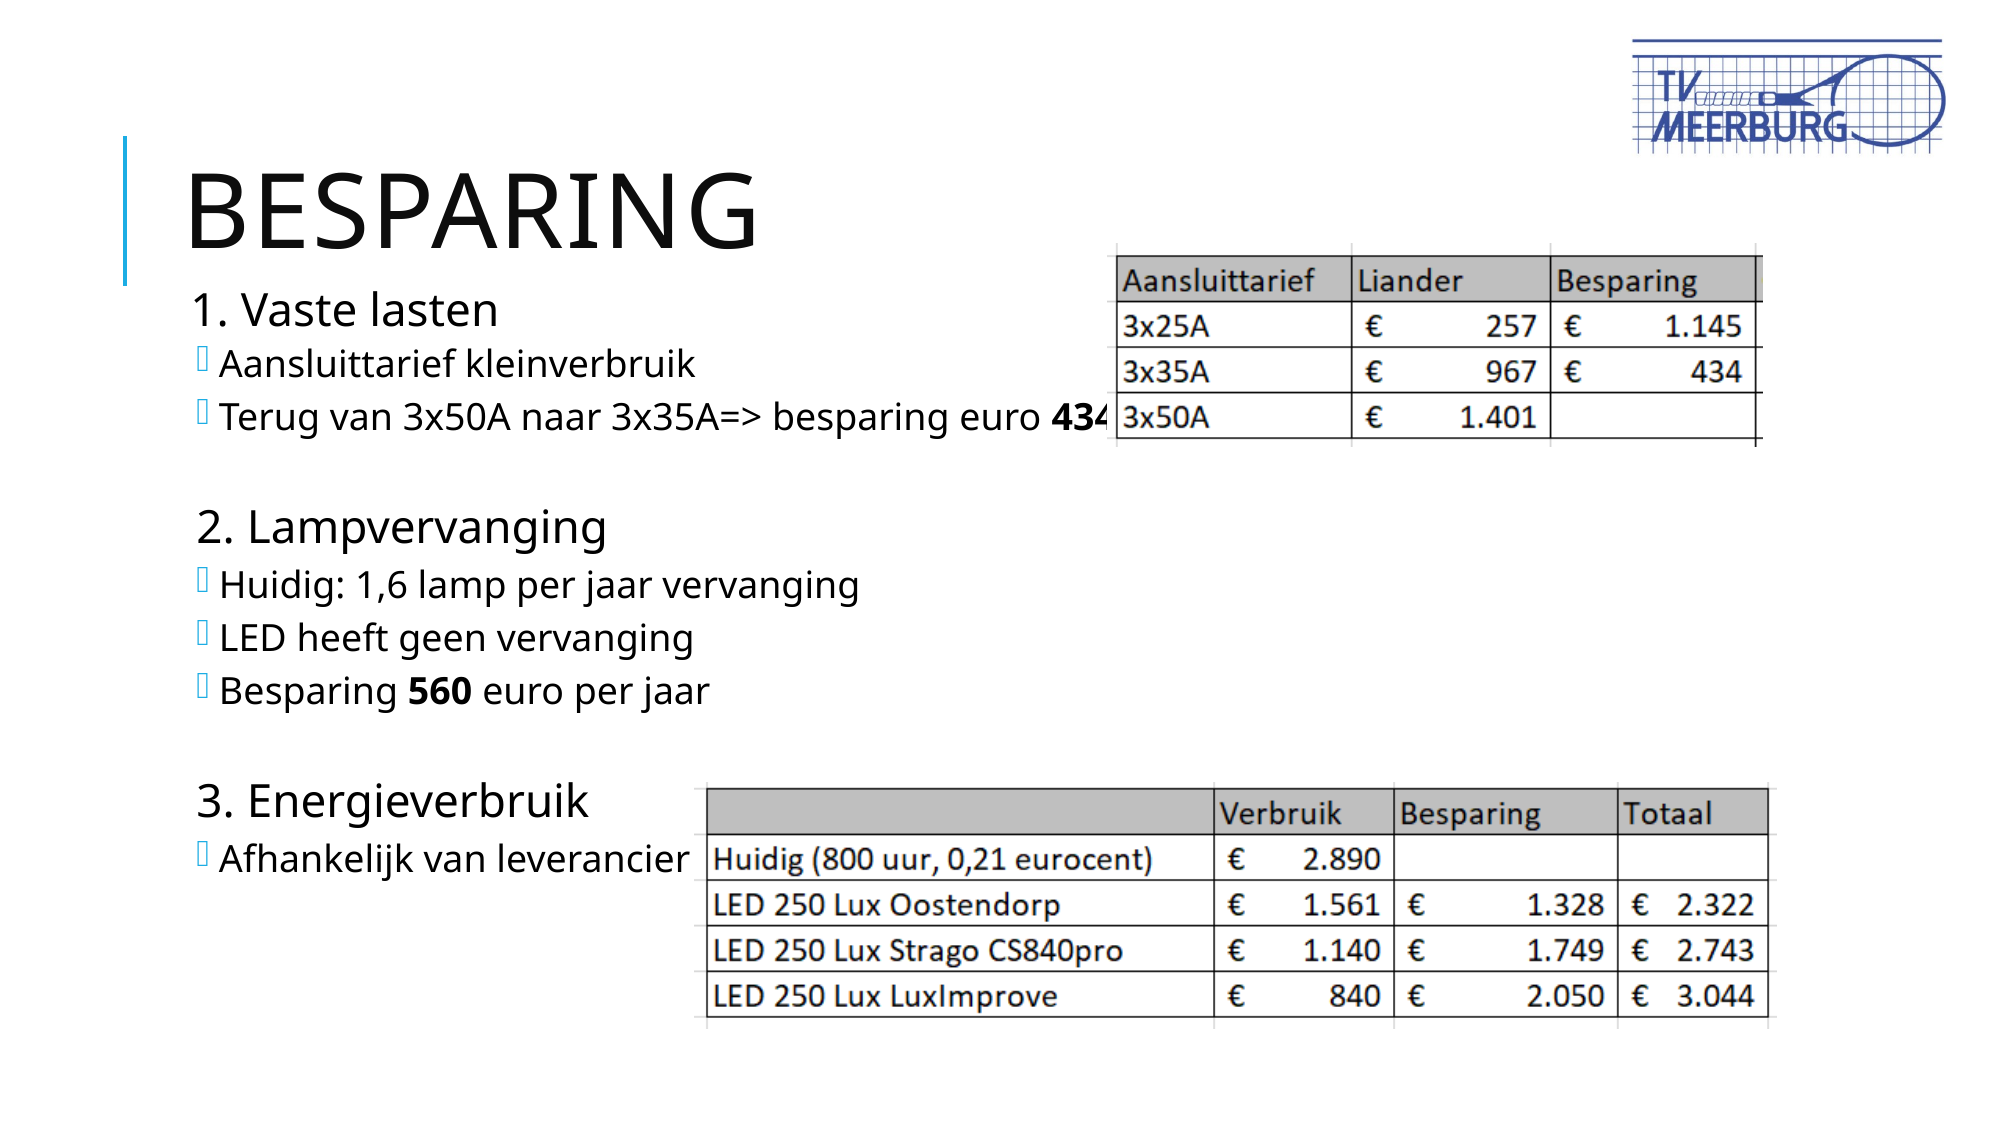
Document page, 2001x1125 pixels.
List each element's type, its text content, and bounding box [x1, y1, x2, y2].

text_box 1. Vaste lasten Aansluittarief kleinverbruik Terug van 3x50A naar 3x35A=> besparing euro 434 2. Lampvervanging Huidig: 1,6 lamp per jaar vervanging LED heeft geen vervanging Besparing 560 euro per jaar 3. Energieverbruik Afhankelijk van leverancier [167, 279, 1763, 1035]
title Besparing [168, 96, 1763, 279]
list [694, 782, 1777, 1029]
picture [1631, 34, 1946, 158]
picture [1107, 243, 1763, 448]
